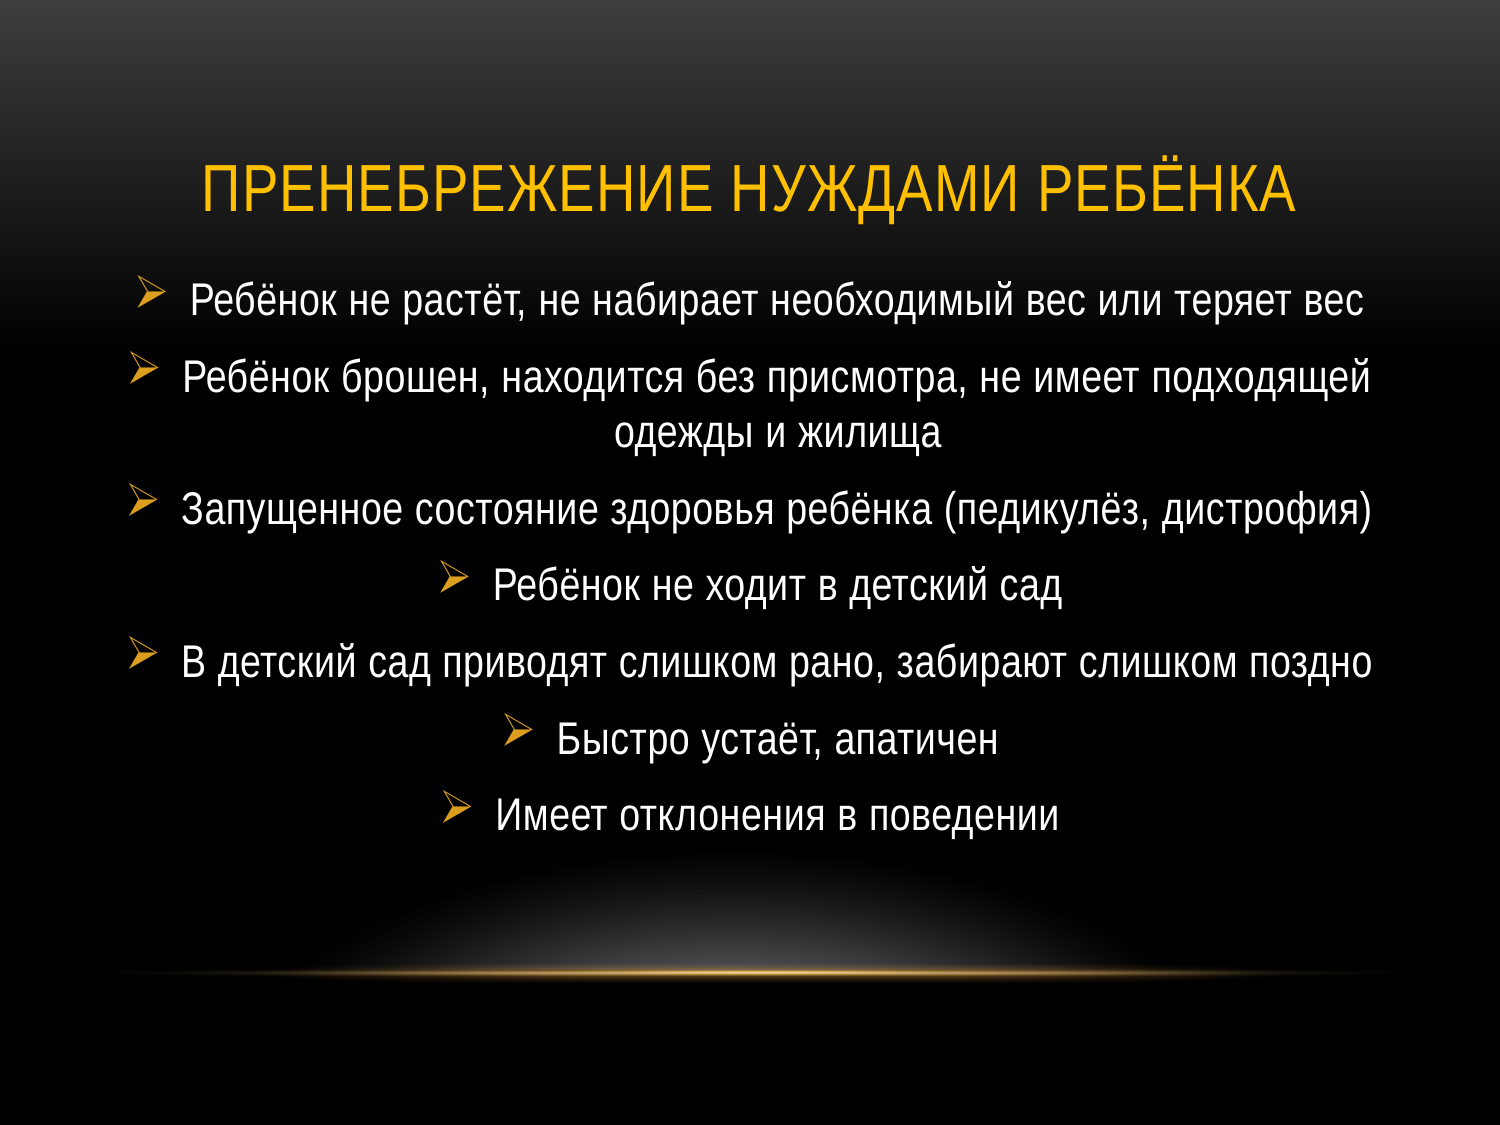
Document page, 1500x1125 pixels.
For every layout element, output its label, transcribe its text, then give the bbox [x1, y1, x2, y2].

title Пренебрежение нуждами ребёнка [99, 45, 1400, 233]
list Ребёнок не растёт, не набирает необходимый вес или теряет вес Ребёнок брошен, находится без присмотра, не имеет подходящей одежды и жилища Запущенное состояние здоровья ребёнка (педикулёз, дистрофия) Ребёнок не ходит в детский сад В детский сад приводят слишком рано, забирают слишком поздно Быстро устаёт, апатичен Имеет отклонения в поведении [99, 262, 1400, 938]
picture [0, 0, 1500, 1125]
